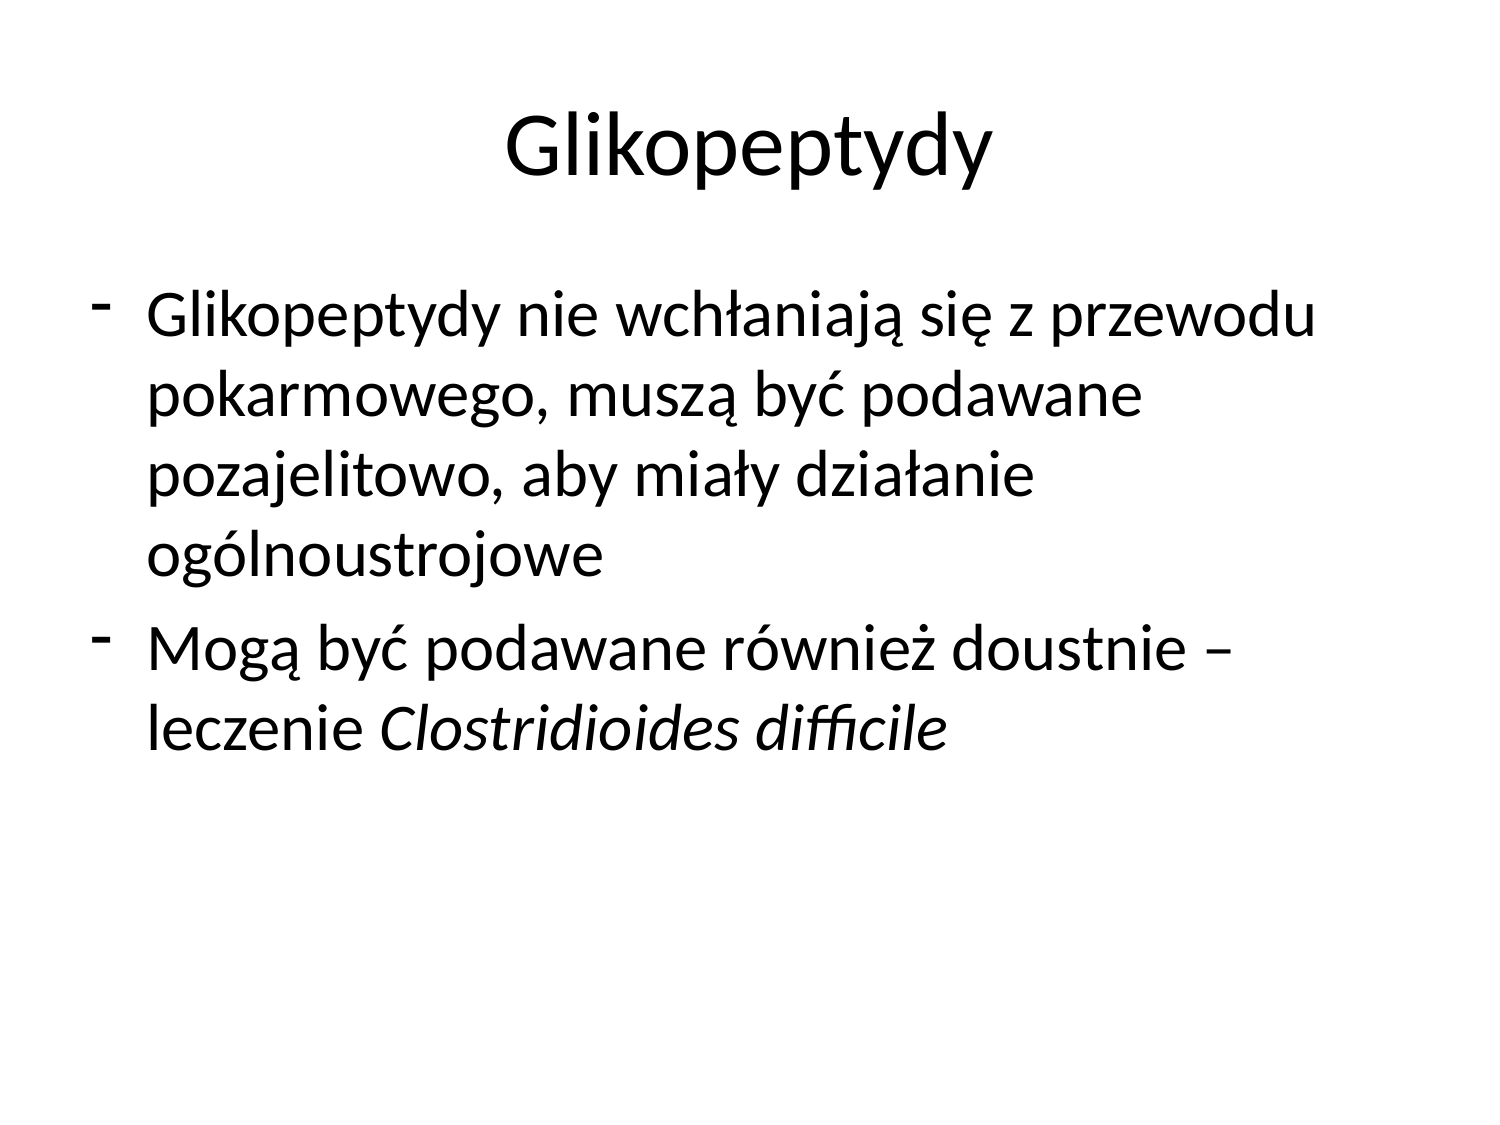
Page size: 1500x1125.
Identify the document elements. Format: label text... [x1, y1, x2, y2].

list Glikopeptydy nie wchłaniają się z przewodu pokarmowego, muszą być podawane pozajelitowo, aby miały działanie ogólnoustrojowe Mogą być podawane również doustnie – leczenie Clostridioides difficile [75, 262, 1425, 1055]
title Glikopeptydy [75, 45, 1425, 233]
